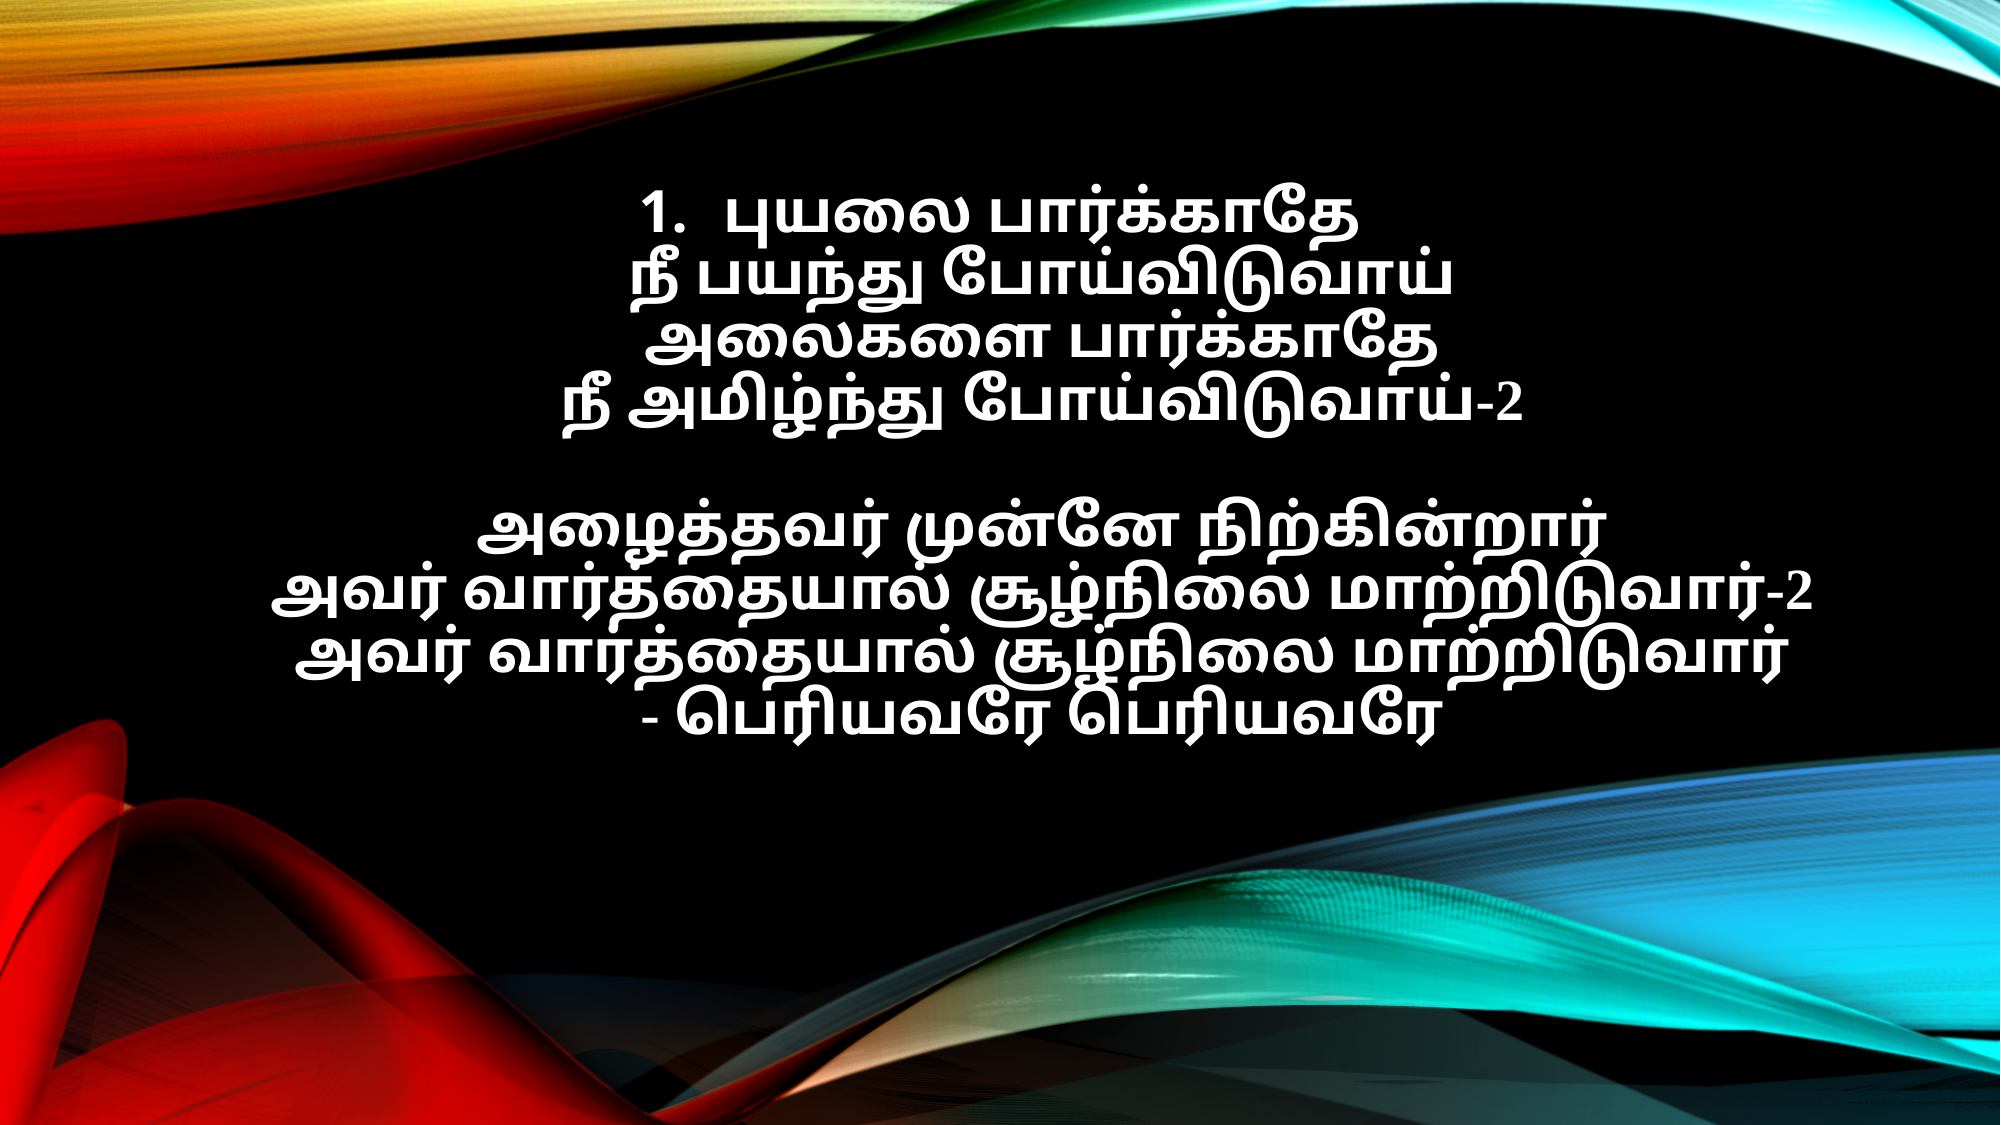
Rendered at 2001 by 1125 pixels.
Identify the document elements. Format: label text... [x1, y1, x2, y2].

subtitle புயலை பார்க்காதே நீ பயந்து போய்விடுவாய் அலைகளை பார்க்காதே நீ அமிழ்ந்து போய்விடுவாய்-2 அழைத்தவர் முன்னே நிற்கின்றார் அவர் வார்த்தையால் சூழ்நிலை மாற்றிடுவார்-2 அவர் வார்த்தையால் சூழ்நிலை மாற்றிடுவார் - பெரியவரே பெரியவரே [0, 0, 2000, 1125]
